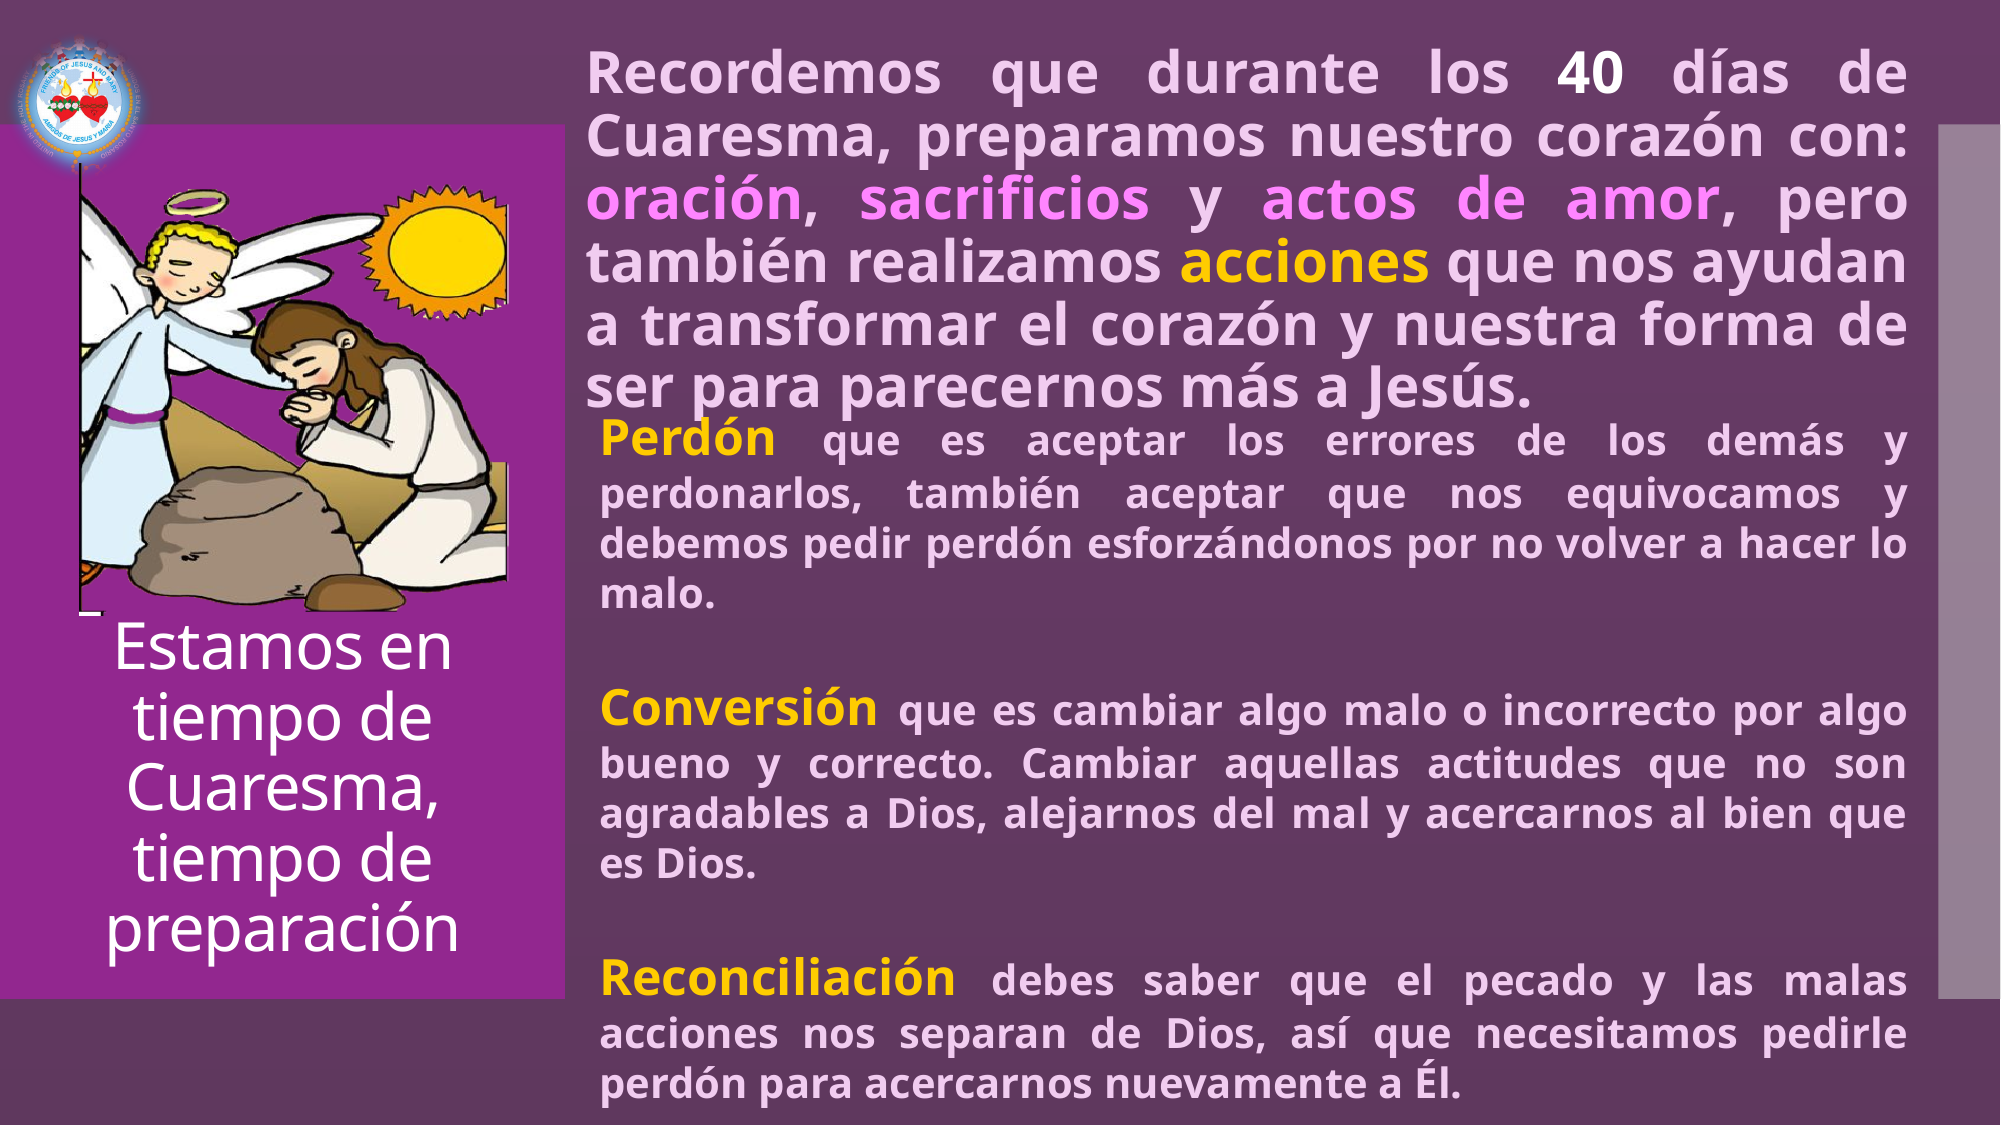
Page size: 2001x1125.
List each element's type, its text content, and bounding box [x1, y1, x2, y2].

text_box Perdón que es aceptar los errores de los demás y perdonarlos, también aceptar que nos equivocamos y debemos pedir perdón esforzándonos por no volver a hacer lo malo. Conversión que es cambiar algo malo o incorrecto por algo bueno y correcto. Cambiar aquellas actitudes que no son agradables a Dios, alejarnos del mal y acercarnos al bien que es Dios. Reconciliación debes saber que el pecado y las malas acciones nos separan de Dios, así que necesitamos pedirle perdón para acercarnos nuevamente a Él. [584, 389, 1924, 1125]
picture [0, 26, 509, 616]
title Estamos en tiempo de Cuaresma, tiempo de preparación [41, 184, 525, 981]
text_box Recordemos que durante los 40 días de Cuaresma, preparamos nuestro corazón con: oración, sacrificios y actos de amor, pero también realizamos acciones que nos ayudan a transformar el corazón y nuestra forma de ser para parecernos más a Jesús. [570, 35, 1924, 429]
